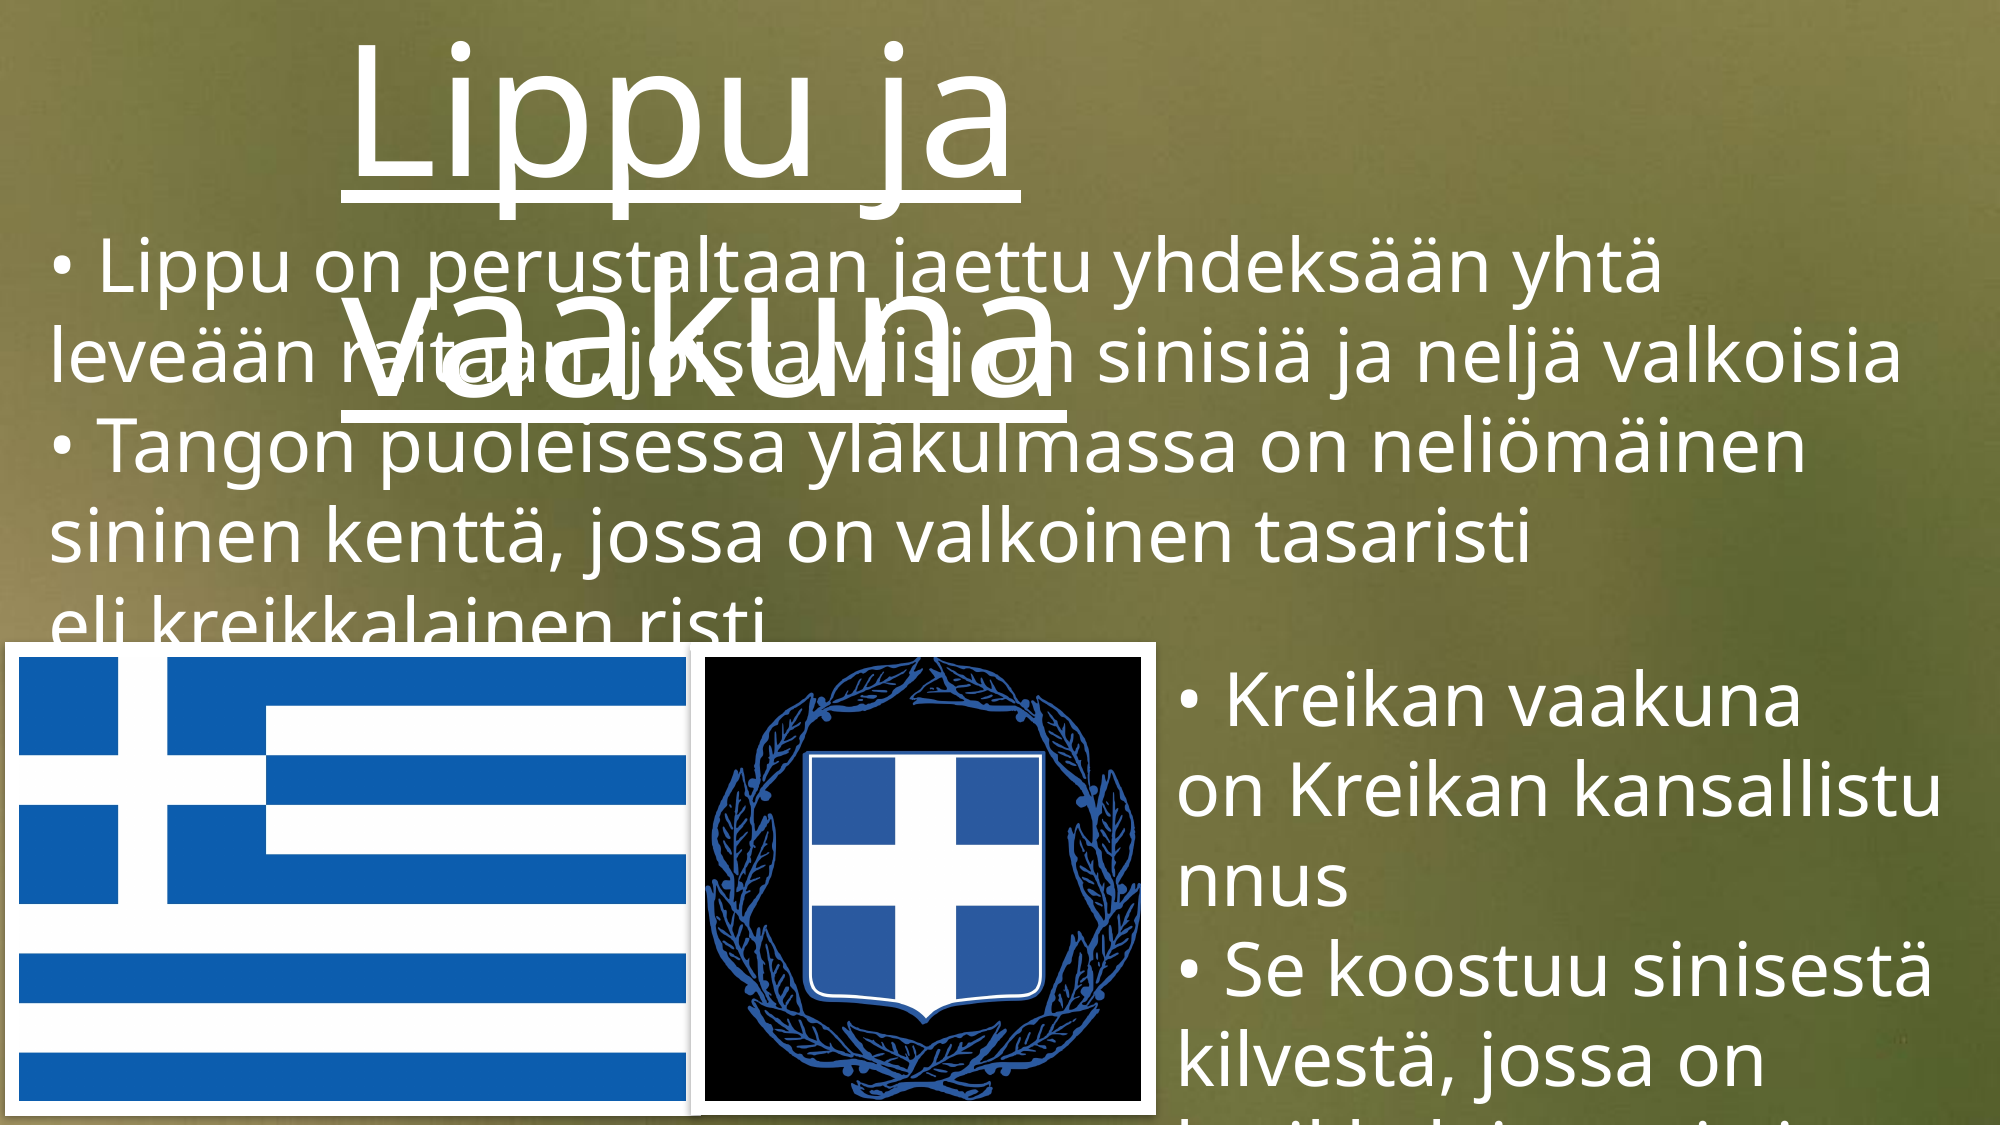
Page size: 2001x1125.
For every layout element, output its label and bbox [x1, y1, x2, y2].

picture [19, 656, 687, 1102]
picture [705, 656, 1142, 1101]
list [0, 0, 2000, 1125]
